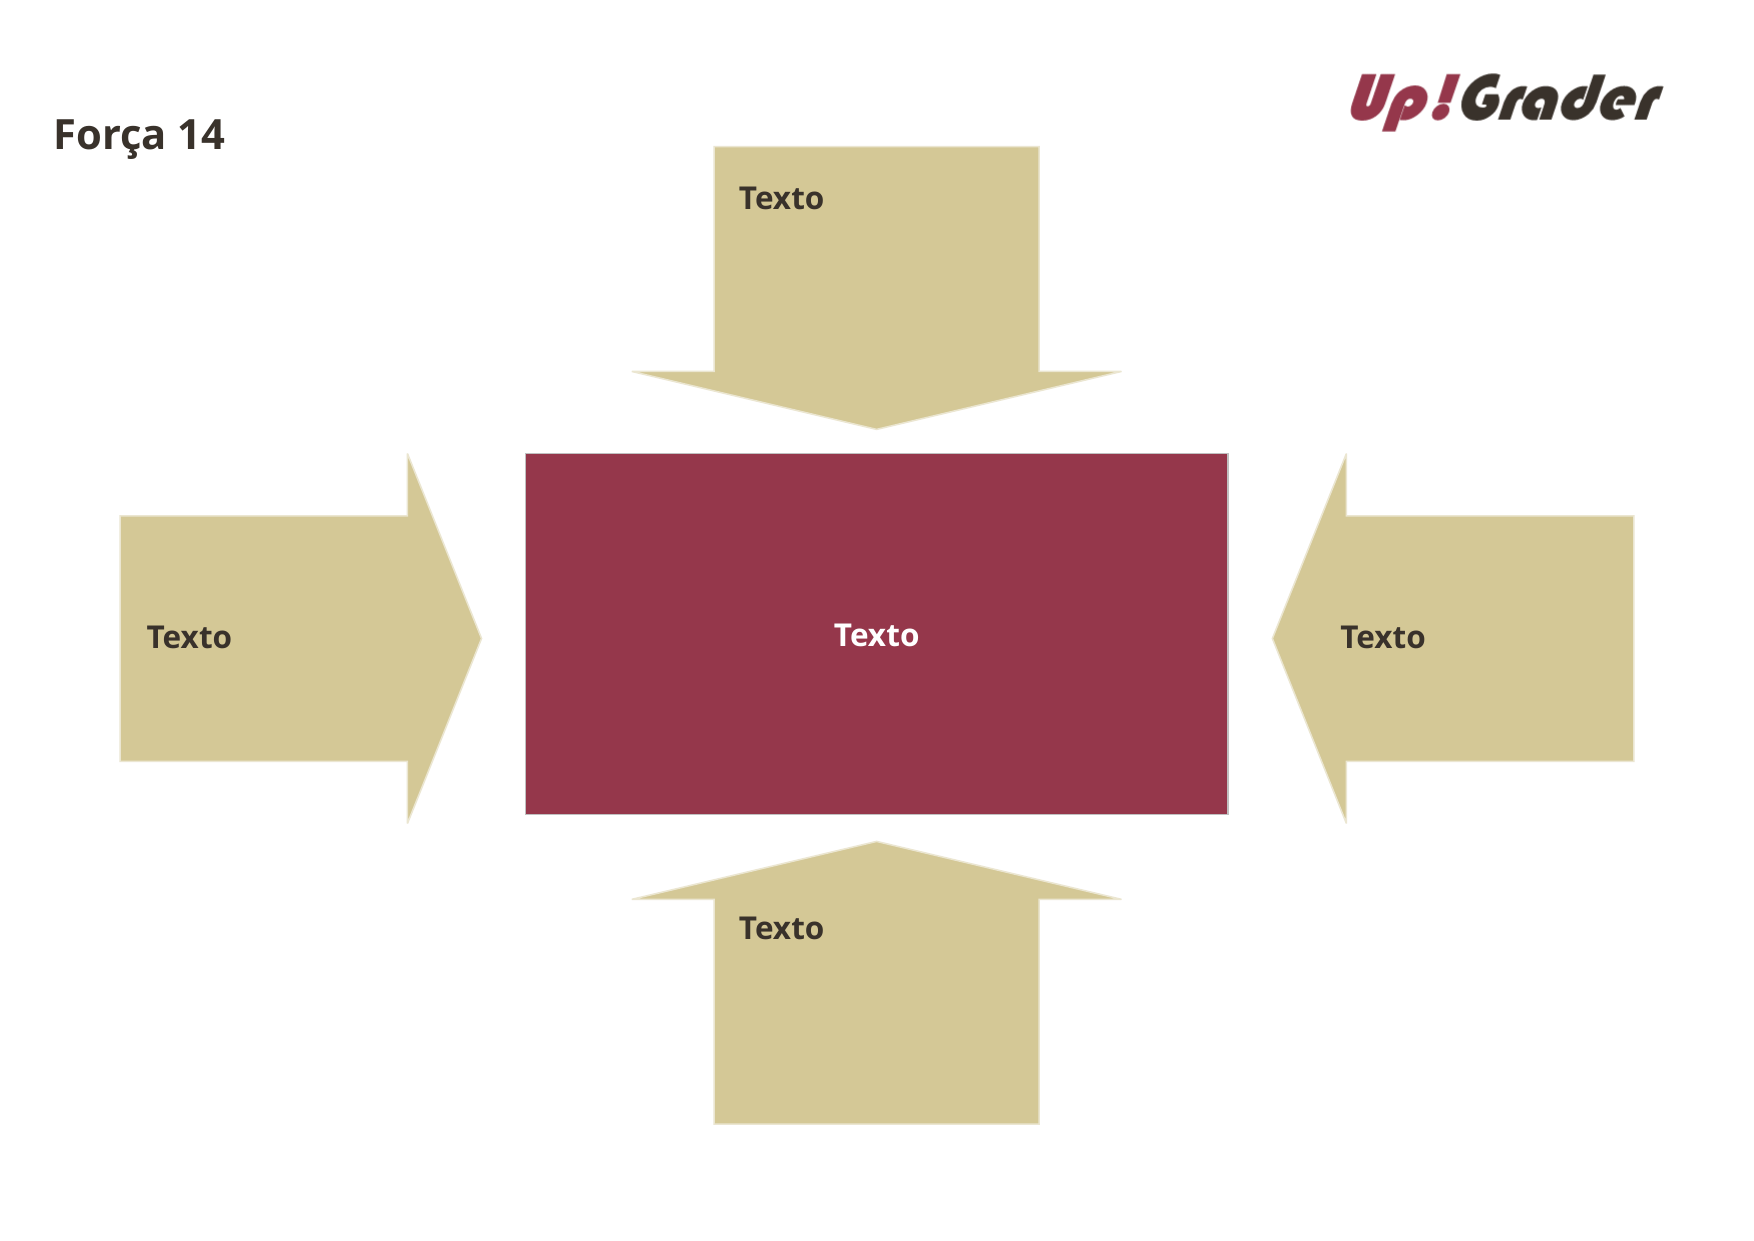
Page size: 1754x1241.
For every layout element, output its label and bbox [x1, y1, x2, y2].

title [53, 107, 1194, 159]
text_box [1272, 453, 1634, 824]
picture [1241, 1, 1754, 190]
text_box [631, 159, 1122, 430]
text_box [120, 453, 482, 824]
text_box [631, 841, 1122, 1125]
text_box [525, 453, 1228, 815]
